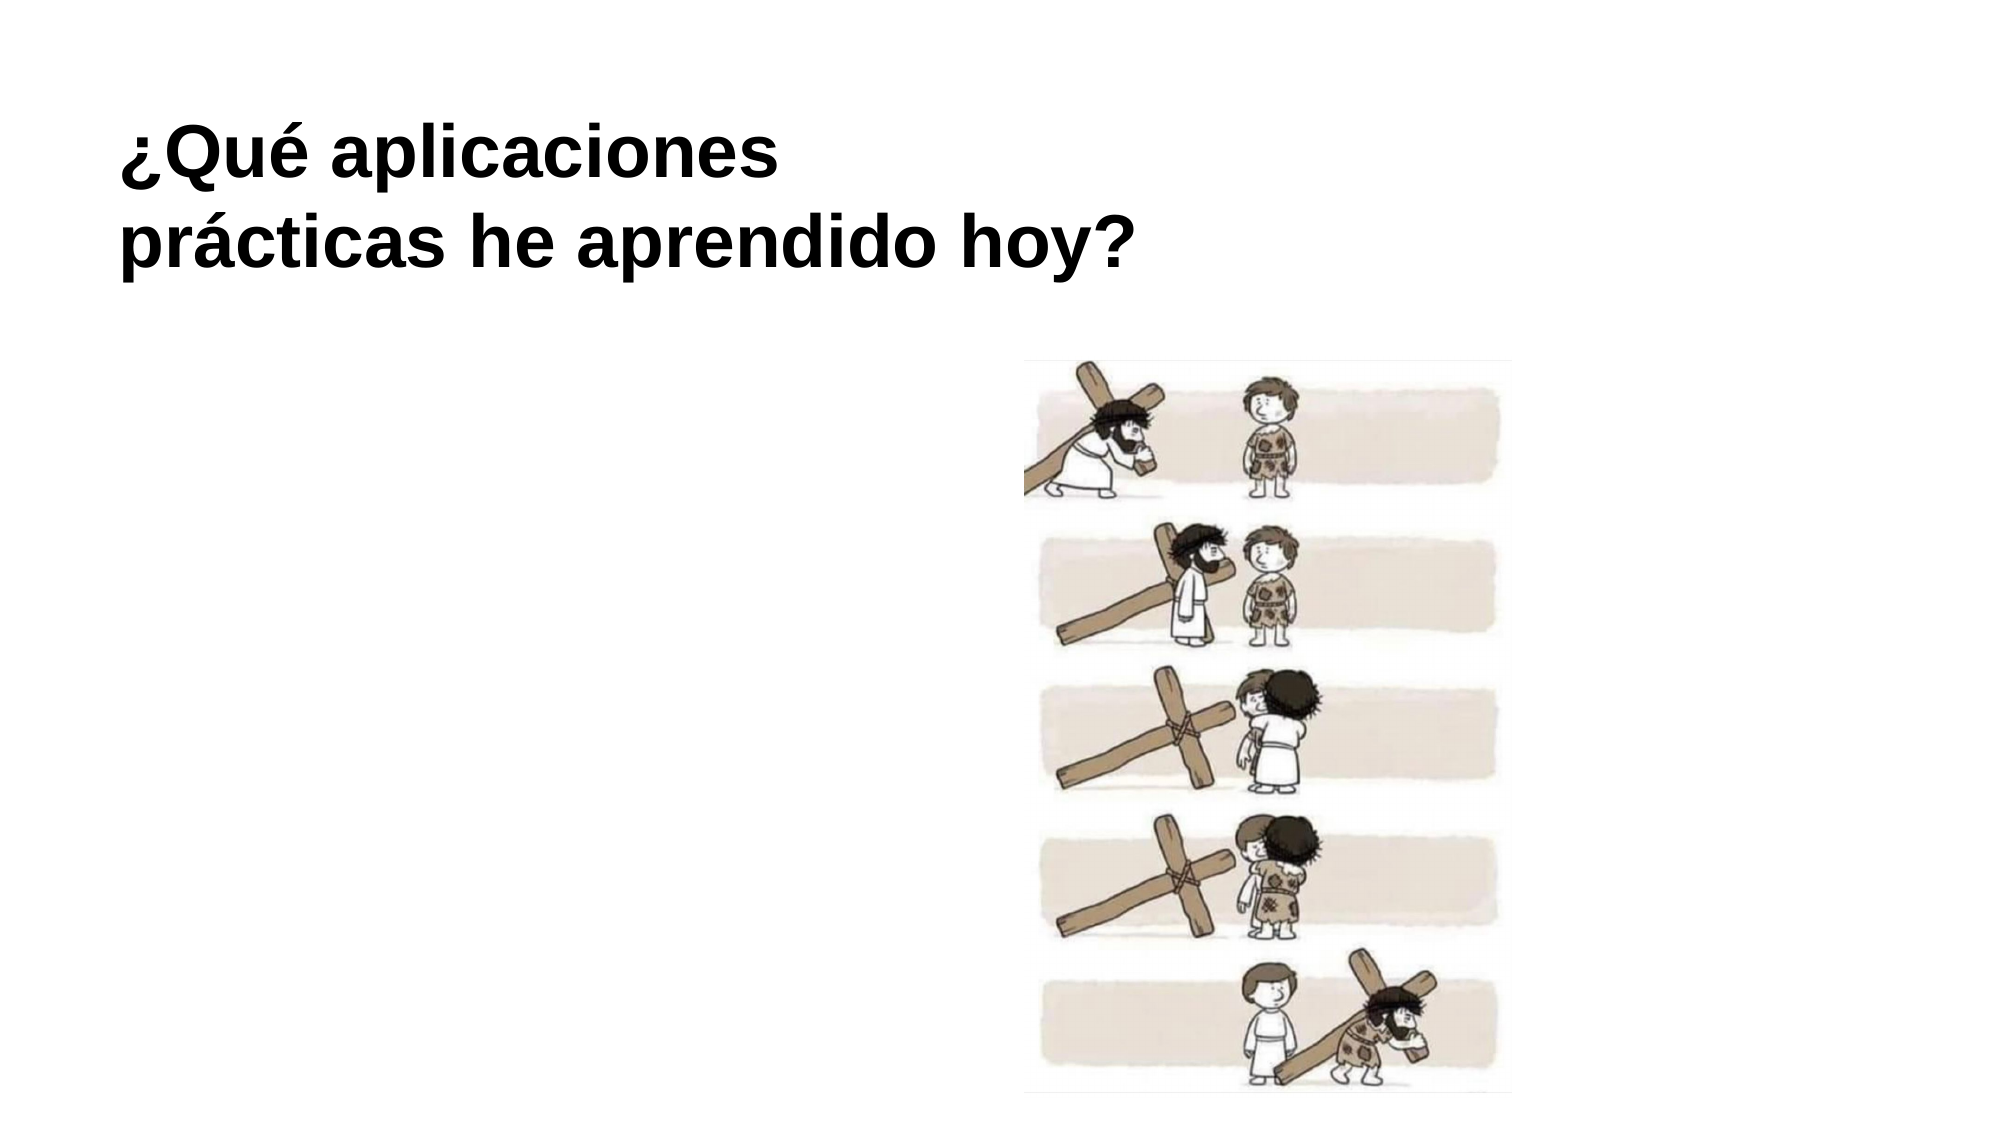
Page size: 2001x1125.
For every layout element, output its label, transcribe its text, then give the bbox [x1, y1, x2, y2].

text_box ¿Qué aplicaciones prácticas he aprendido hoy? [108, 86, 1887, 1018]
picture [1024, 356, 1512, 1098]
